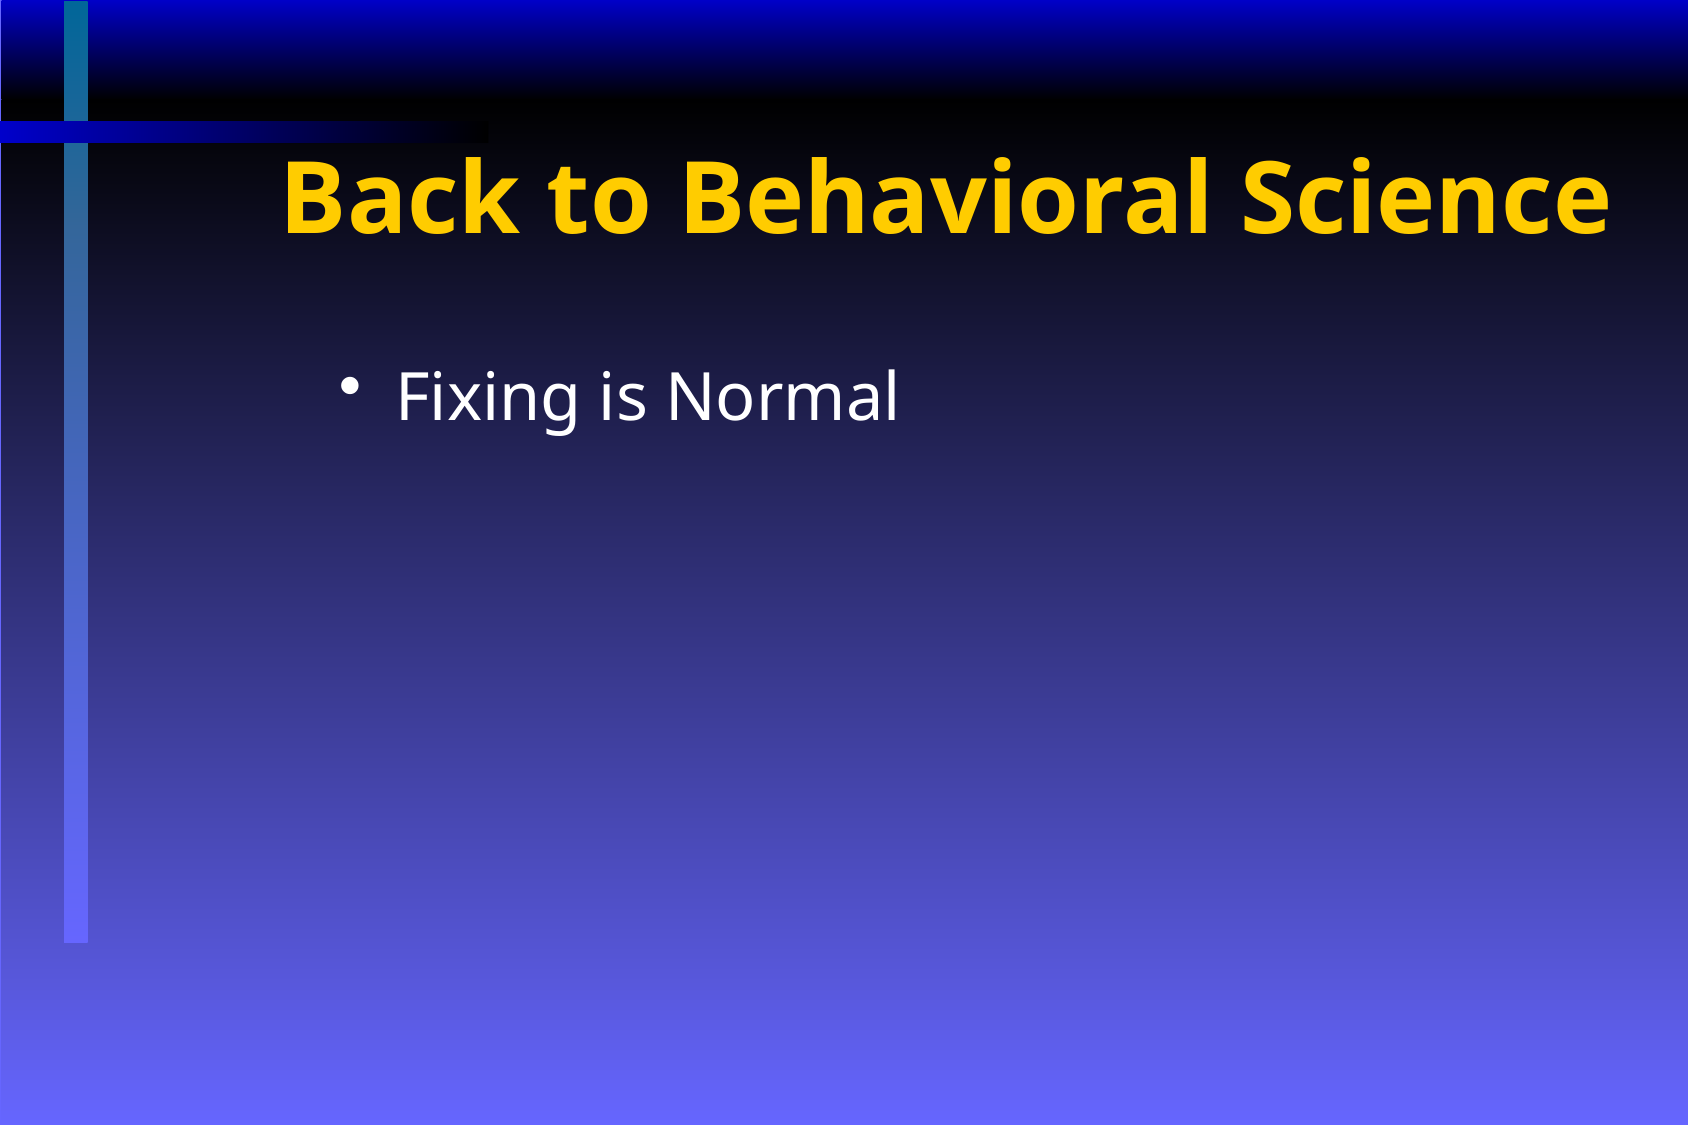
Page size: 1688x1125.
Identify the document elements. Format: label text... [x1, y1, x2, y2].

list Fixing is Normal [323, 361, 1437, 812]
title Back to Behavioral Science [239, 99, 1674, 288]
